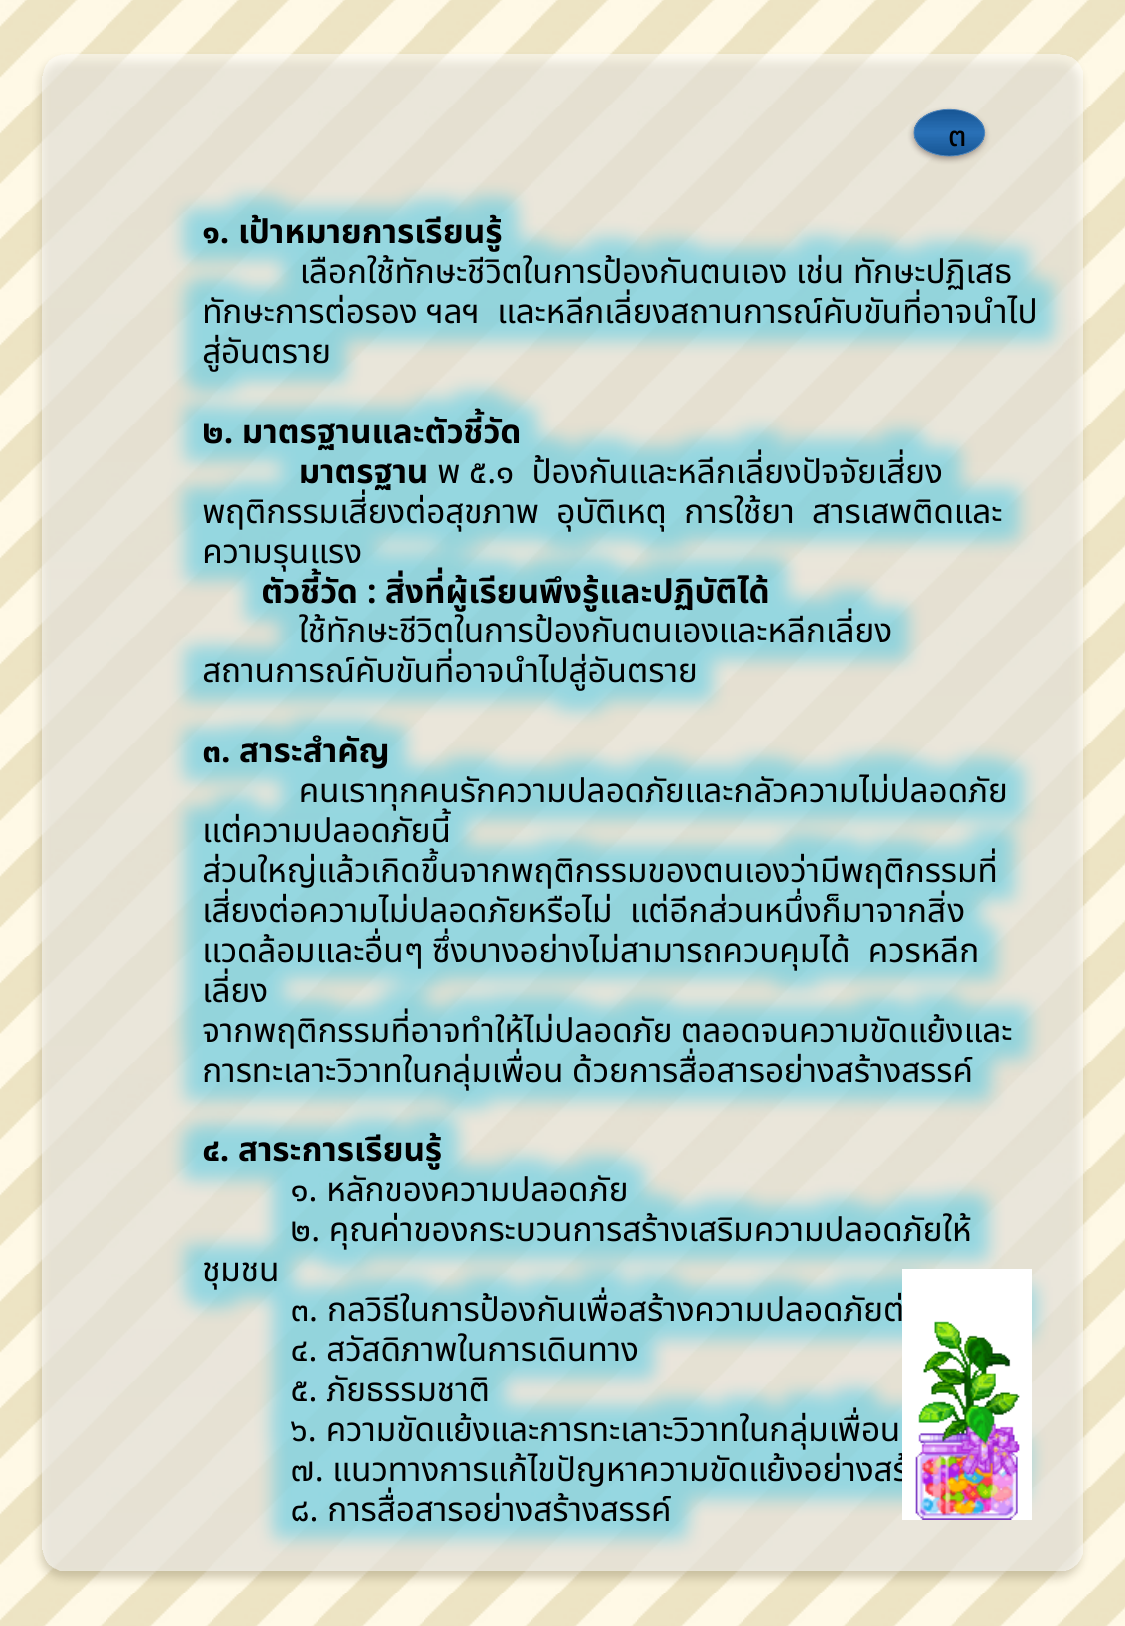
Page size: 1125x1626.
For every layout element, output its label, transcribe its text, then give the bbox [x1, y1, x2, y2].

text_box ๑. เป้าหมายการเรียนรู้ เลือกใช้ทักษะชีวิตในการป้องกันตนเอง เช่น ทักษะปฏิเสธ ทักษะการต่อรอง ฯลฯ และหลีกเลี่ยงสถานการณ์คับขันที่อาจนำไปสู่อันตราย ๒. มาตรฐานและตัวชี้วัด มาตรฐาน พ ๕.๑ ป้องกันและหลีกเลี่ยงปัจจัยเสี่ยง พฤติกรรมเสี่ยงต่อสุขภาพ อุบัติเหตุ การใช้ยา สารเสพติดและความรุนแรง ตัวชี้วัด : สิ่งที่ผู้เรียนพึงรู้และปฏิบัติได้ ใช้ทักษะชีวิตในการป้องกันตนเองและหลีกเลี่ยงสถานการณ์คับขันที่อาจนำไปสู่อันตราย ๓. สาระสำคัญ คนเราทุกคนรักความปลอดภัยและกลัวความไม่ปลอดภัย แต่ความปลอดภัยนี้ ส่วนใหญ่แล้วเกิดขึ้นจากพฤติกรรมของตนเองว่ามีพฤติกรรมที่เสี่ยงต่อความไม่ปลอดภัยหรือไม่ แต่อีกส่วนหนึ่งก็มาจากสิ่งแวดล้อมและอื่นๆ ซึ่งบางอย่างไม่สามารถควบคุมได้ ควรหลีกเลี่ยง จากพฤติกรรมที่อาจทำให้ไม่ปลอดภัย ตลอดจนความขัดแย้งและการทะเลาะวิวาทในกลุ่มเพื่อน ด้วยการสื่อสารอย่างสร้างสรรค์ ๔. สาระการเรียนรู้ ๑. หลักของความปลอดภัย ๒. คุณค่าของกระบวนการสร้างเสริมความปลอดภัยให้ชุมชน ๓. กลวิธีในการป้องกันเพื่อสร้างความปลอดภัยต่อสุขภาพ ๔. สวัสดิภาพในการเดินทาง ๕. ภัยธรรมชาติ ๖. ความขัดแย้งและการทะเลาะวิวาทในกลุ่มเพื่อน ๗. แนวทางการแก้ไขปัญหาความขัดแย้งอย่างสร้างสรรค์ ๘. การสื่อสารอย่างสร้างสรรค์ [203, 218, 1042, 1523]
picture [902, 1269, 1033, 1520]
text_box ๓ [913, 108, 986, 157]
